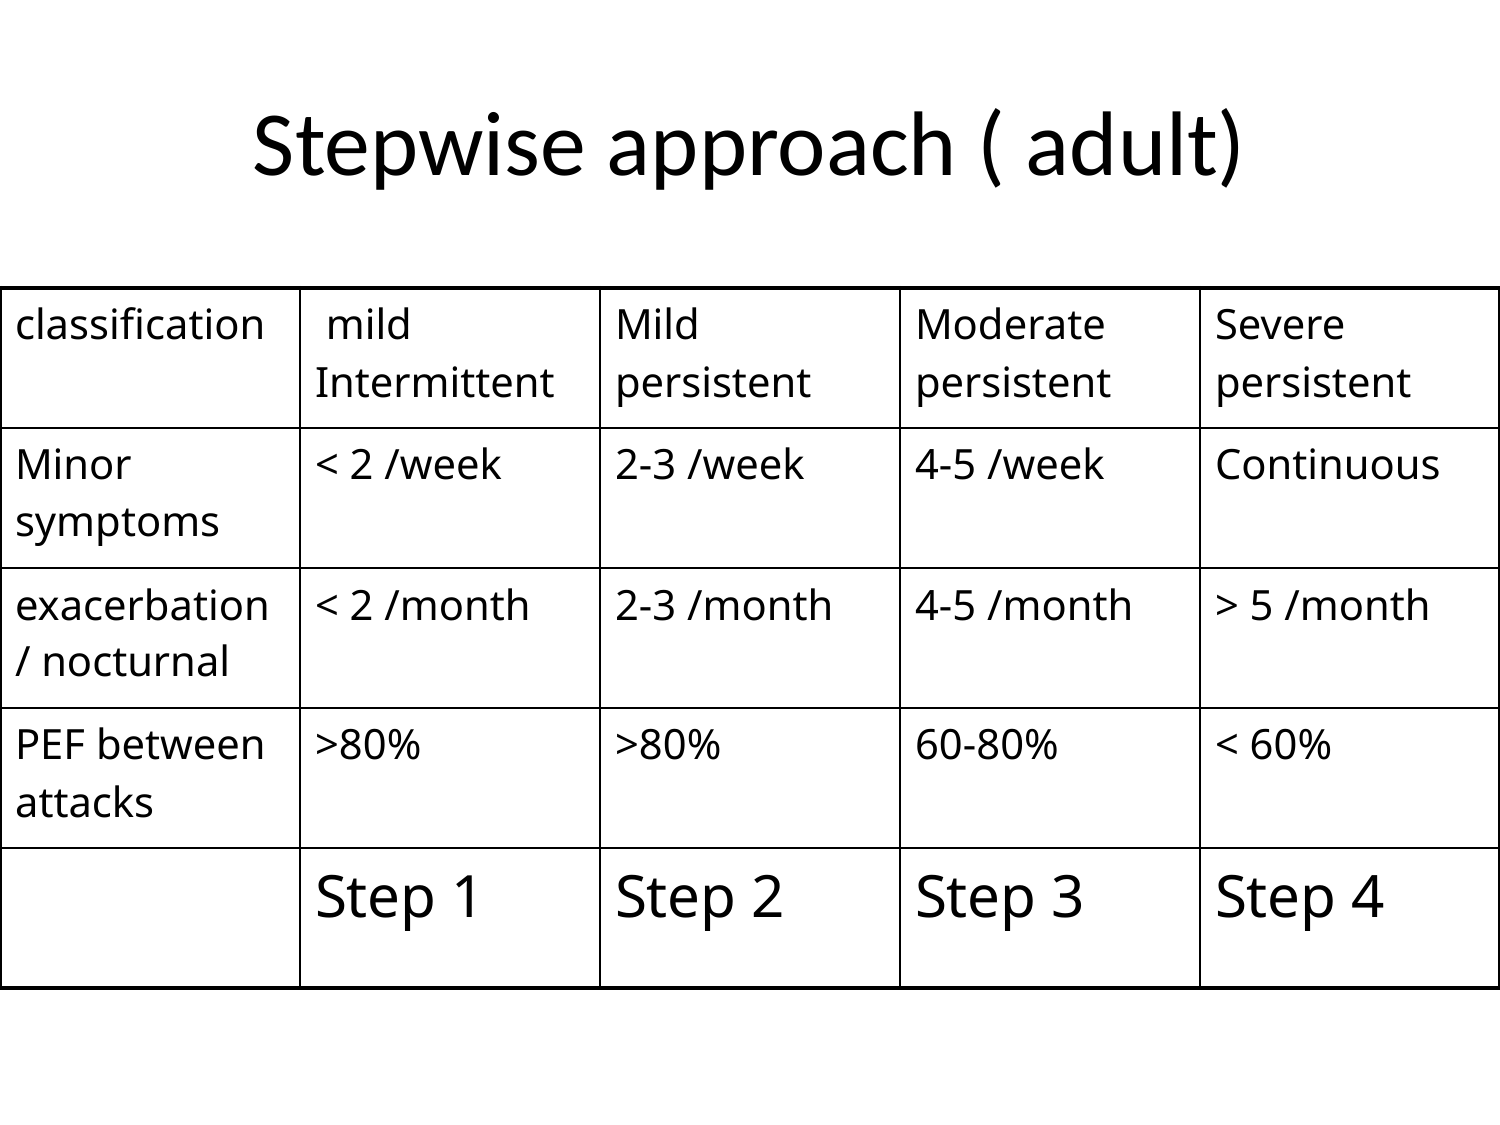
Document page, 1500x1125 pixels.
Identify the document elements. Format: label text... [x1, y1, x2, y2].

table_header Mild persistent [601, 290, 899, 427]
table_cell 4-5 /month [901, 569, 1199, 707]
title Stepwise approach ( adult) [75, 45, 1425, 233]
table_cell Step 3 [901, 849, 1199, 986]
table_cell Step 1 [301, 849, 599, 986]
table_cell < 2 /week [301, 429, 599, 567]
table_cell >80% [301, 709, 599, 847]
table_cell [2, 849, 299, 986]
table_cell Step 2 [601, 849, 899, 986]
table_cell Minor symptoms [2, 429, 299, 567]
table_cell 2-3 /month [601, 569, 899, 707]
table_cell 4-5 /week [901, 429, 1199, 567]
table_cell Step 4 [1201, 849, 1498, 986]
table_cell Continuous [1201, 429, 1498, 567]
table_cell exacerbation/ nocturnal [2, 569, 299, 707]
table_cell > 5 /month [1201, 569, 1498, 707]
table_cell < 60% [1201, 709, 1498, 847]
table_cell < 2 /month [301, 569, 599, 707]
table_cell >80% [601, 709, 899, 847]
table_header classification [2, 290, 299, 427]
table_cell 60-80% [901, 709, 1199, 847]
table_header Severe persistent [1201, 290, 1498, 427]
table_header Moderate persistent [901, 290, 1199, 427]
table_cell PEF between attacks [2, 709, 299, 847]
table_header mild Intermittent [301, 290, 599, 427]
table_cell 2-3 /week [601, 429, 899, 567]
